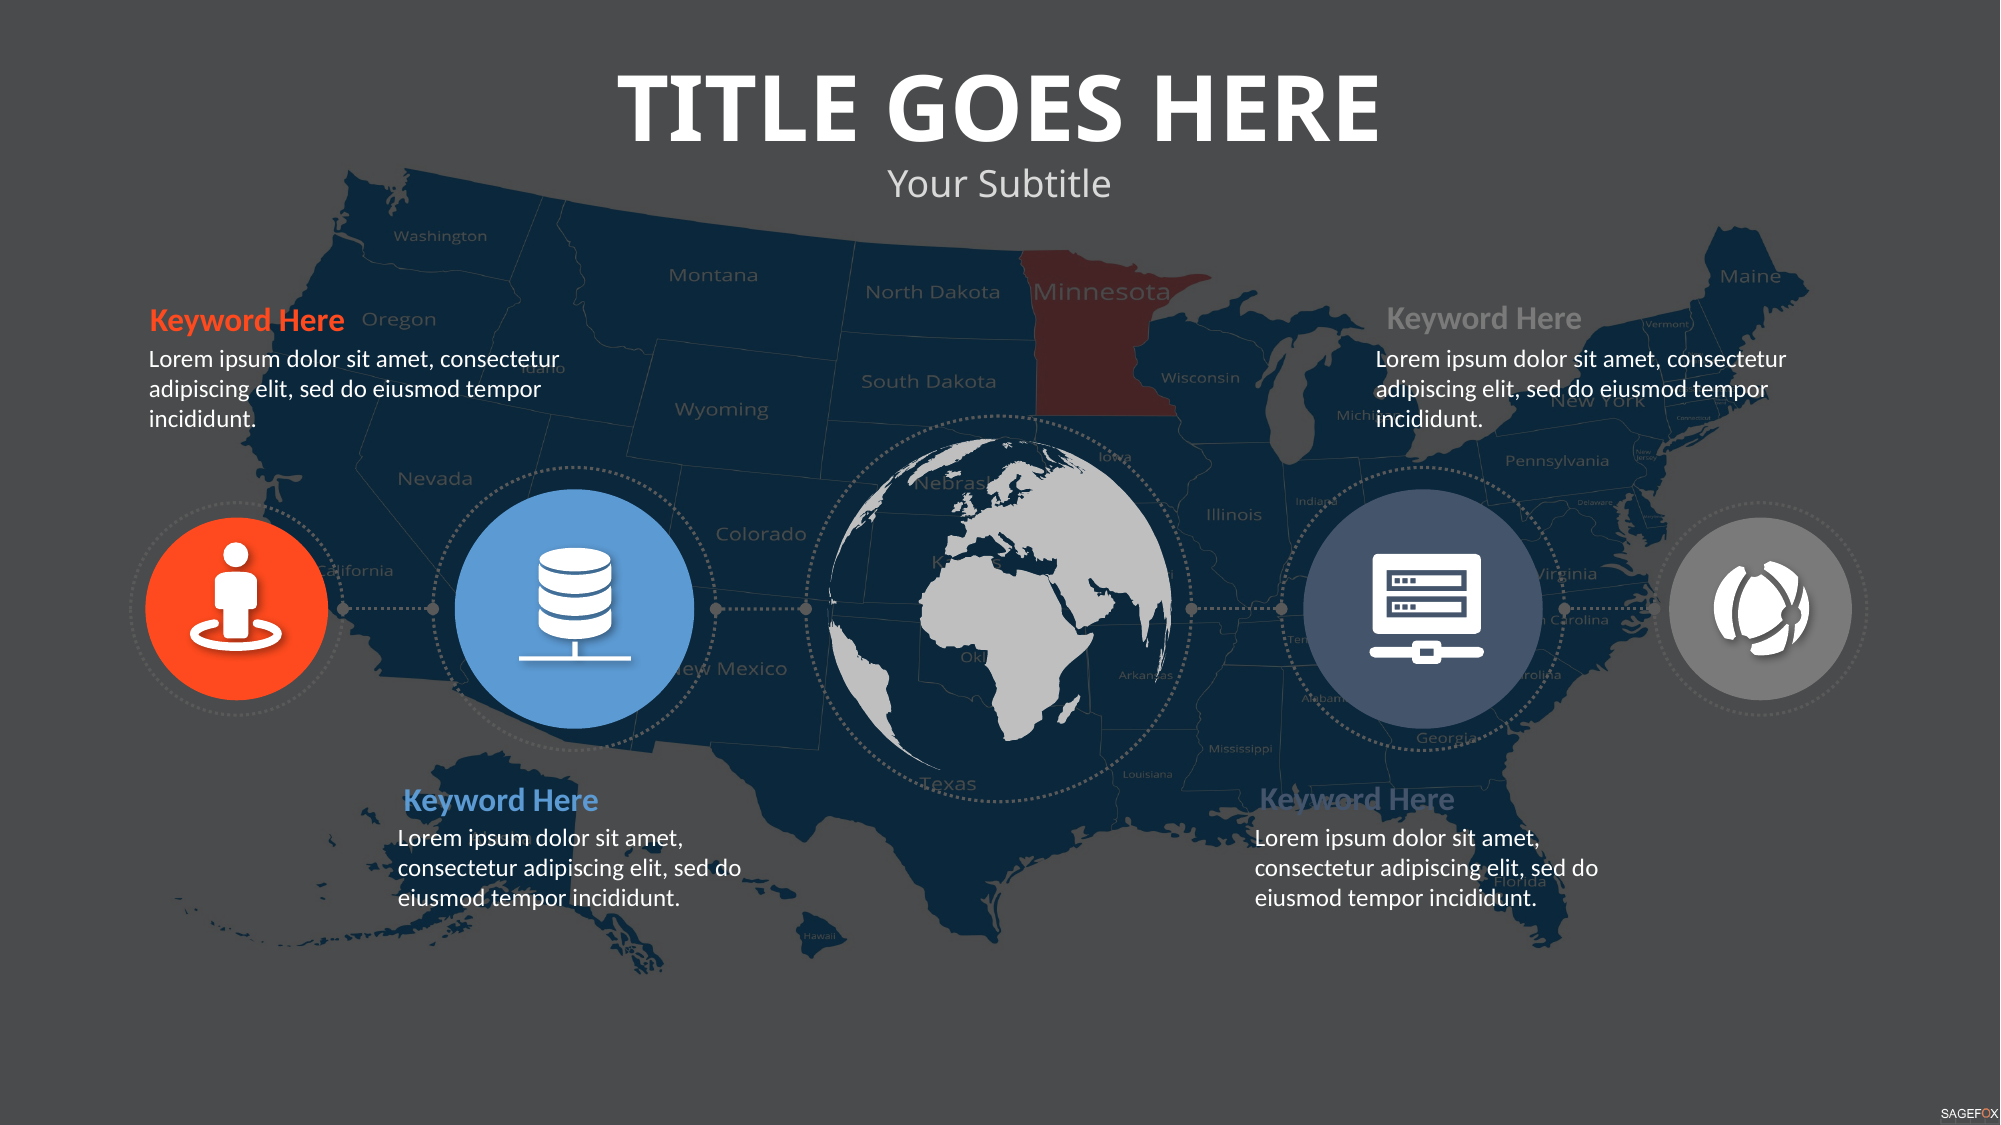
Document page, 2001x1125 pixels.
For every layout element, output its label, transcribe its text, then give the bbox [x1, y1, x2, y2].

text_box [130, 502, 344, 716]
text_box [1654, 502, 1867, 716]
text_box [1162, 603, 1172, 607]
text_box [1138, 604, 1158, 608]
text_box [397, 778, 760, 913]
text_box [1281, 467, 1565, 751]
picture [1940, 0, 2001, 1125]
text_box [1369, 553, 1484, 664]
text_box TITLE GOES HERE Your Subtitle [548, 42, 1452, 212]
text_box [1375, 296, 1851, 434]
text_box [805, 415, 1192, 803]
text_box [149, 297, 625, 434]
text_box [1254, 776, 1617, 913]
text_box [432, 467, 716, 751]
